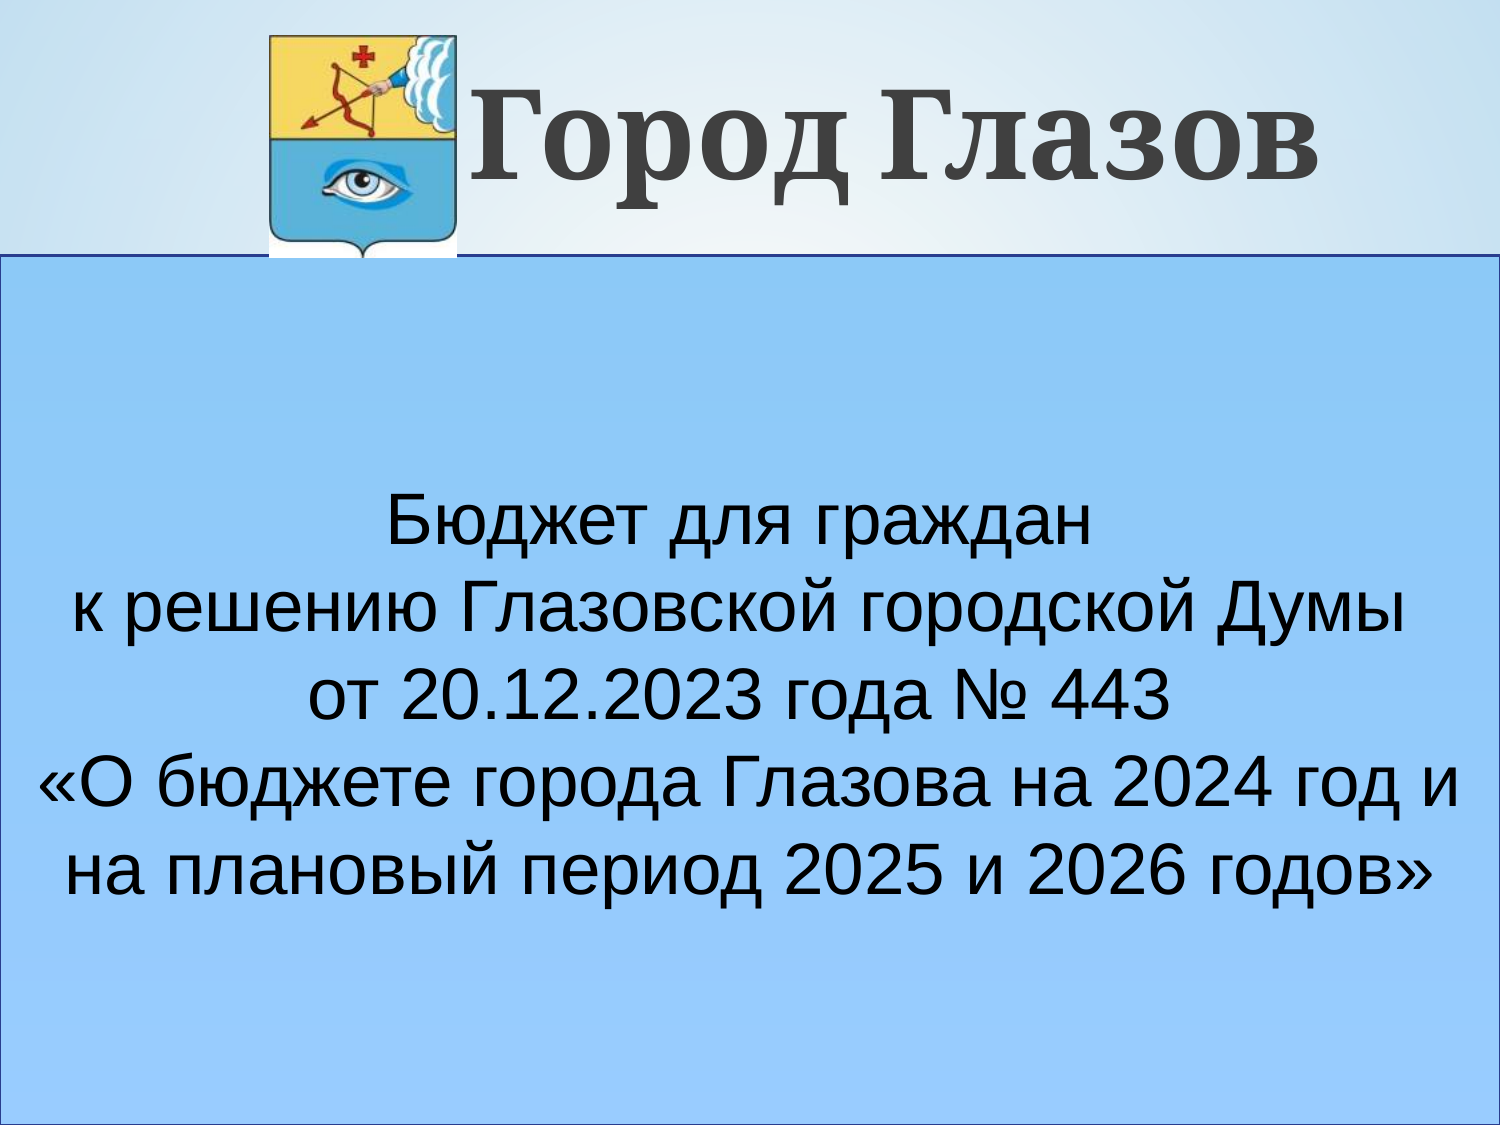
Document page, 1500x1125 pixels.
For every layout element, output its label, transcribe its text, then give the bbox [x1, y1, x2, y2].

text_box Бюджет для граждан к решению Глазовской городской Думы от 20.12.2023 года № 443 «О бюджете города Глазова на 2024 год и на плановый период 2025 и 2026 годов» [0, 254, 1500, 1125]
text_box Город Глазов [463, 46, 1465, 212]
picture [269, 34, 458, 259]
